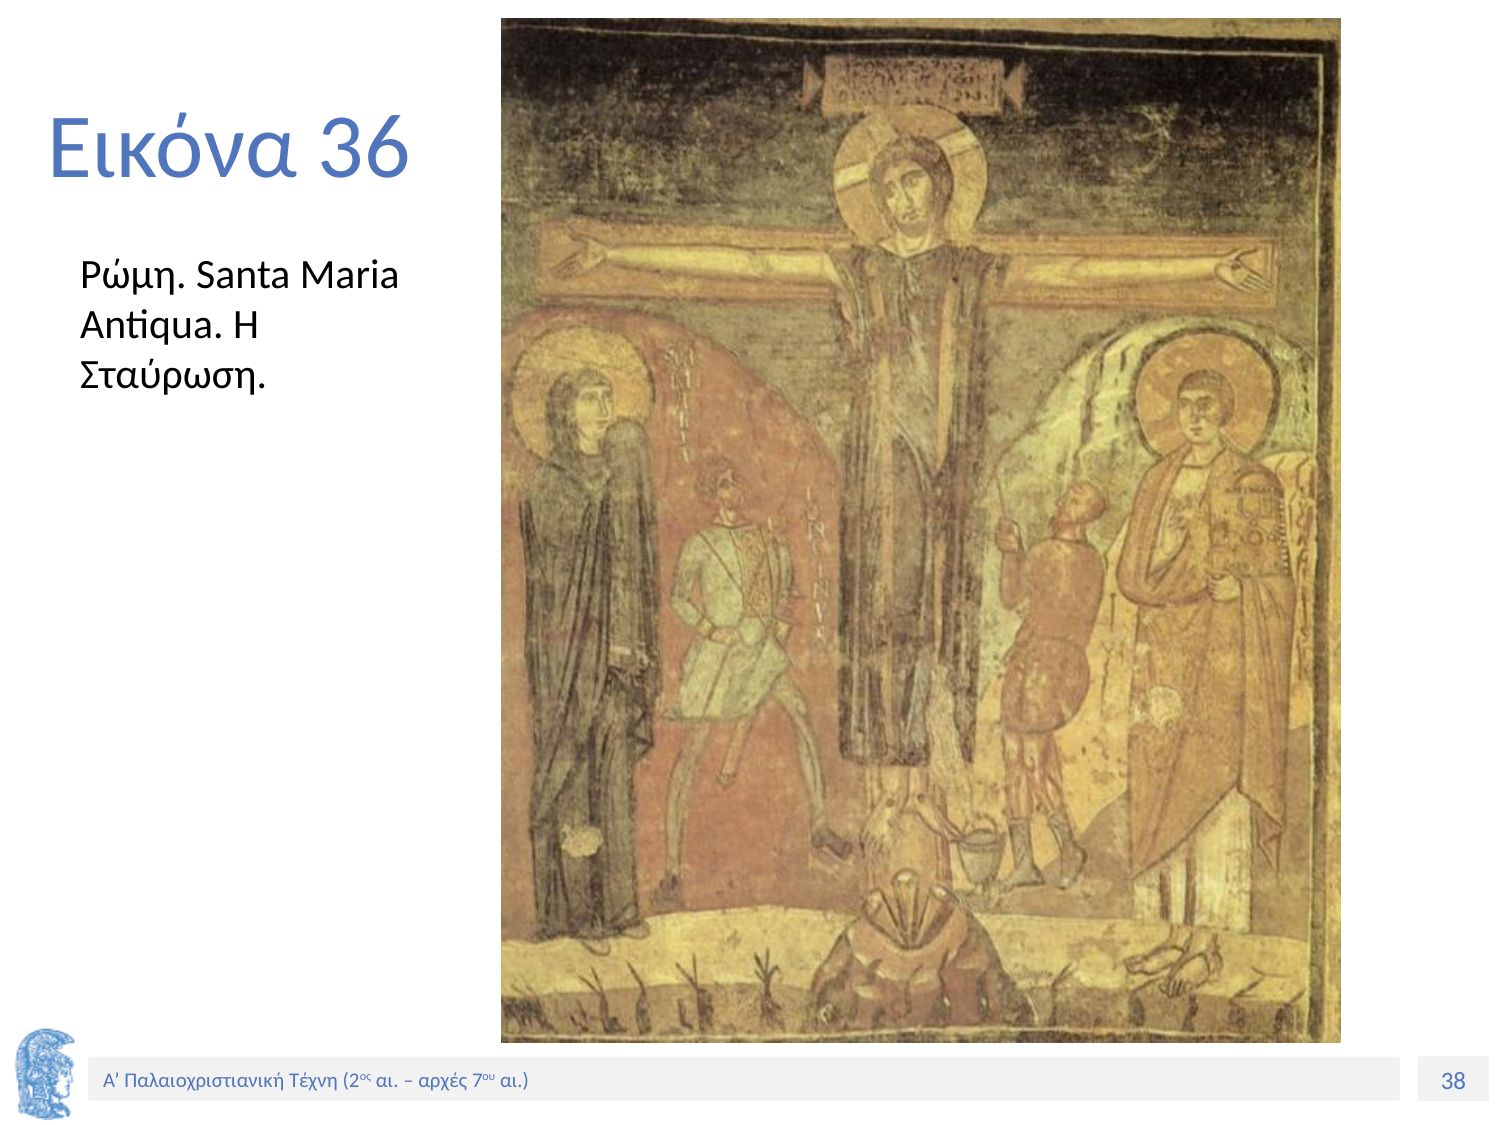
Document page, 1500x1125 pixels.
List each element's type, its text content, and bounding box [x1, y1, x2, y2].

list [501, 18, 1341, 1043]
title Εικόνα 36 [0, 42, 459, 239]
picture [9, 1026, 81, 1120]
list Ρώμη. Santa Maria Antiqua. Η Σταύρωση. [65, 239, 459, 1024]
